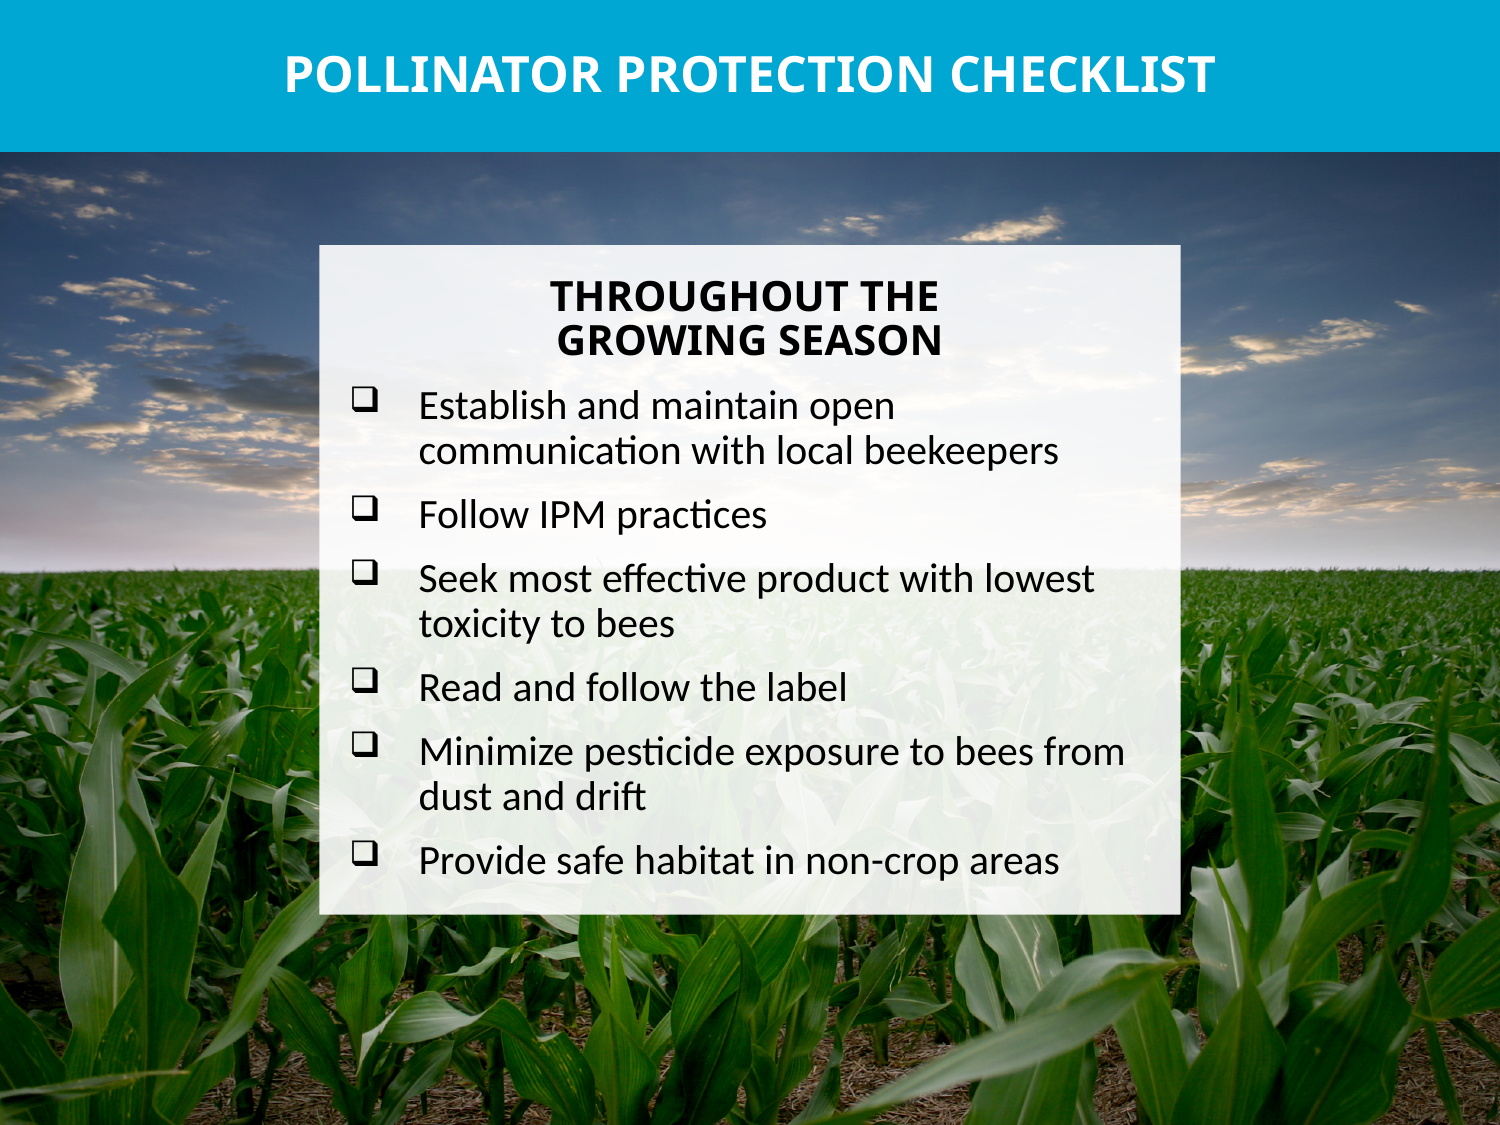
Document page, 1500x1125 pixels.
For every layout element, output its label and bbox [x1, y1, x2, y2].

picture [533, 56, 565, 92]
picture [288, 57, 312, 91]
picture [1051, 56, 1076, 92]
picture [574, 57, 600, 91]
picture [809, 57, 834, 91]
picture [0, 153, 1500, 1125]
picture [985, 57, 1013, 91]
picture [1142, 57, 1157, 91]
picture [471, 57, 503, 91]
picture [503, 57, 528, 91]
picture [359, 57, 380, 91]
picture [900, 57, 931, 91]
picture [652, 57, 678, 91]
picture [318, 56, 350, 92]
picture [1024, 57, 1043, 91]
picture [1117, 57, 1138, 91]
picture [412, 57, 427, 91]
picture [720, 57, 745, 91]
picture [1189, 57, 1214, 91]
picture [1083, 57, 1109, 91]
picture [620, 57, 644, 91]
picture [838, 57, 853, 91]
picture [435, 57, 466, 91]
picture [779, 56, 804, 92]
picture [387, 57, 408, 91]
picture [953, 56, 978, 92]
picture [684, 56, 716, 92]
picture [1162, 56, 1184, 92]
picture [859, 56, 891, 92]
picture [752, 57, 771, 91]
